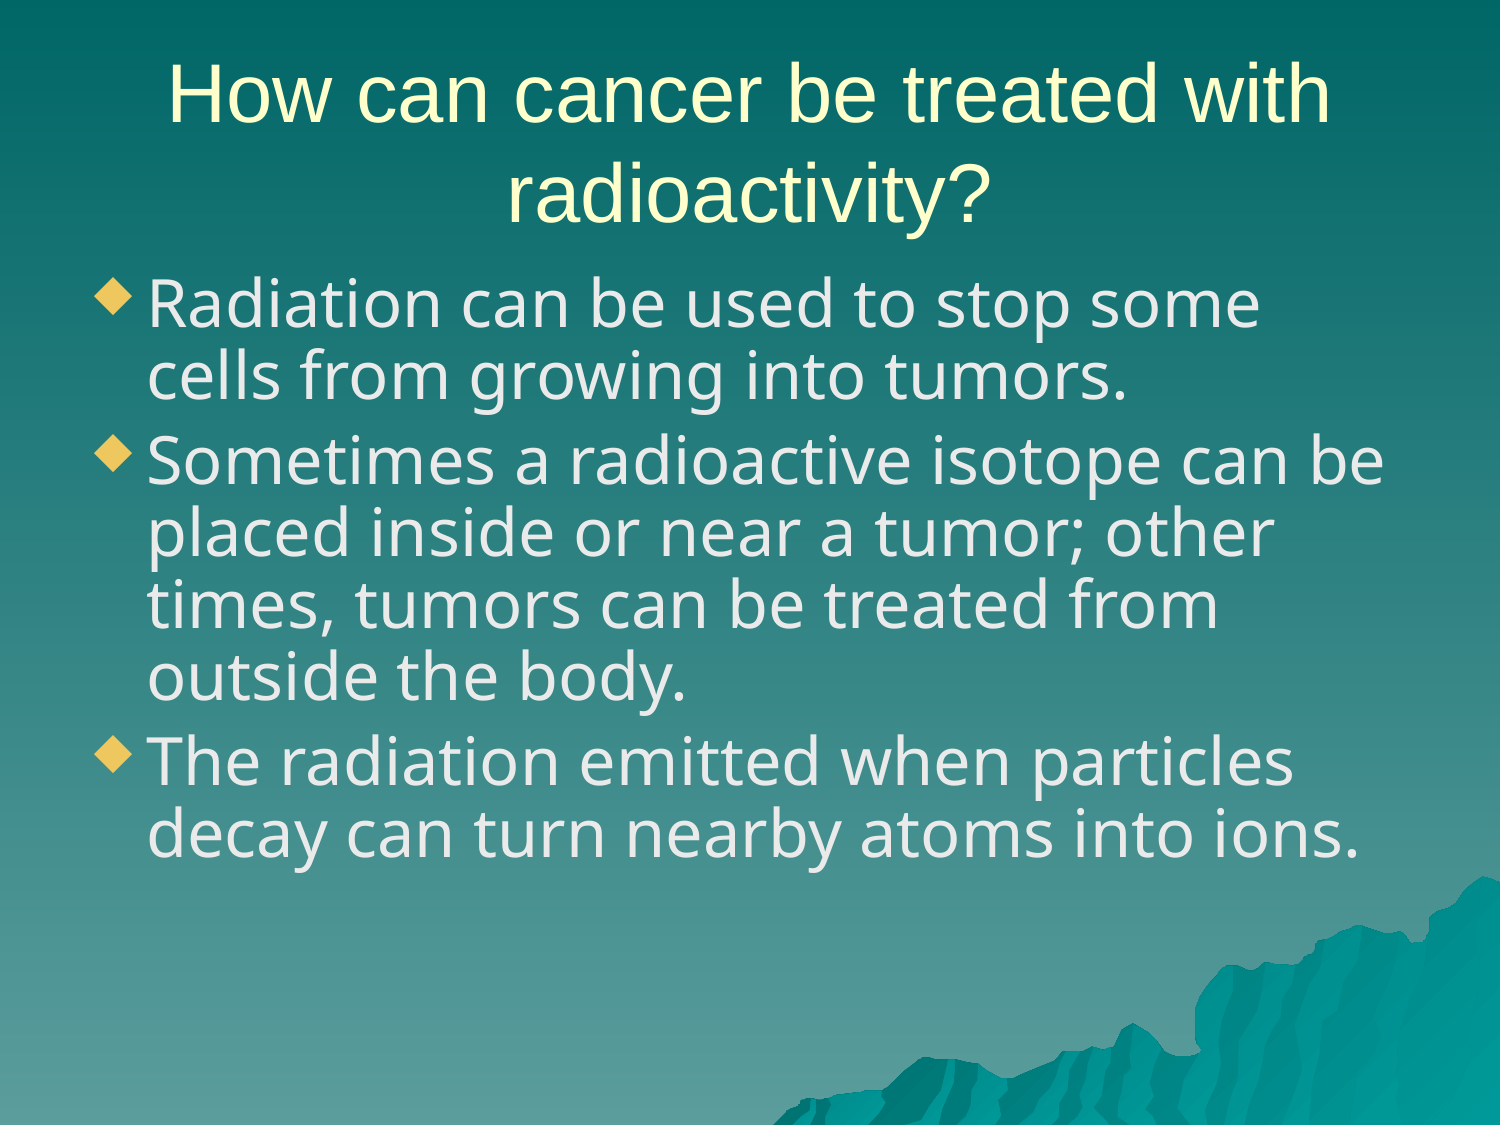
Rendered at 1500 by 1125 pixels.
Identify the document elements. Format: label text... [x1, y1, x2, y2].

list Radiation can be used to stop some cells from growing into tumors. Sometimes a radioactive isotope can be placed inside or near a tumor; other times, tumors can be treated from outside the body. The radiation emitted when particles decay can turn nearby atoms into ions. [75, 262, 1425, 1006]
title How can cancer be treated with radioactivity? [75, 45, 1425, 233]
